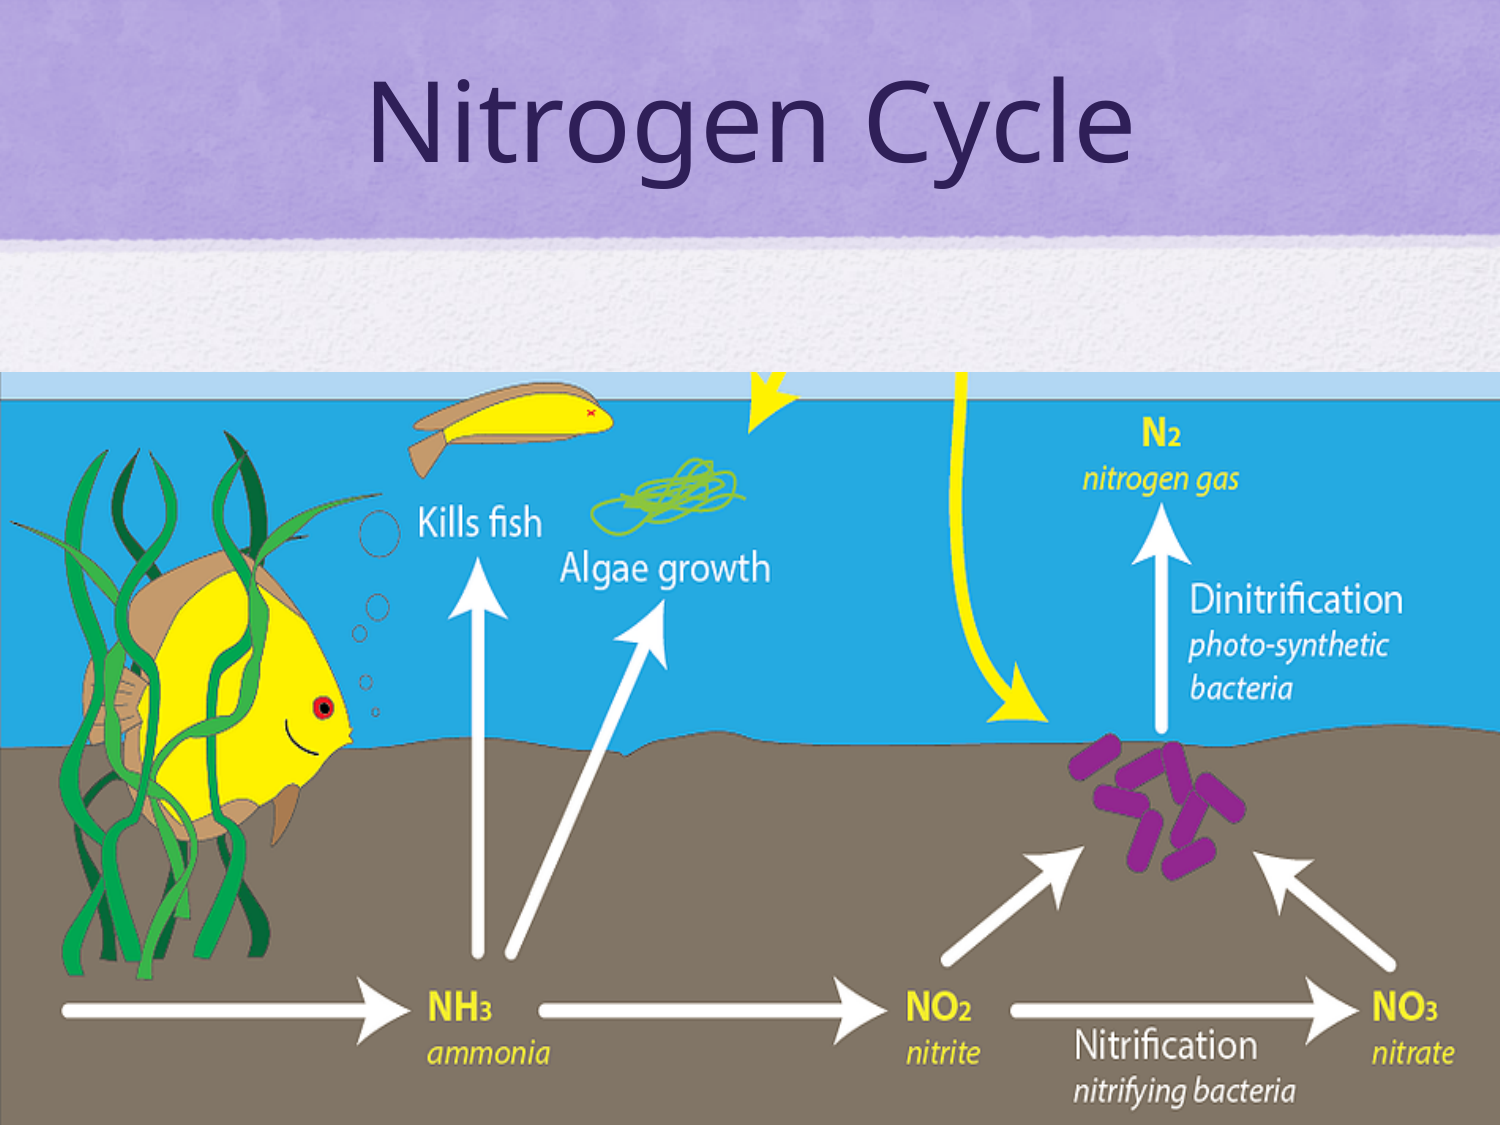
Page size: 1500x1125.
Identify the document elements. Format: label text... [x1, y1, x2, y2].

title Nitrogen Cycle [129, 6, 1372, 239]
picture [0, 225, 1500, 1125]
